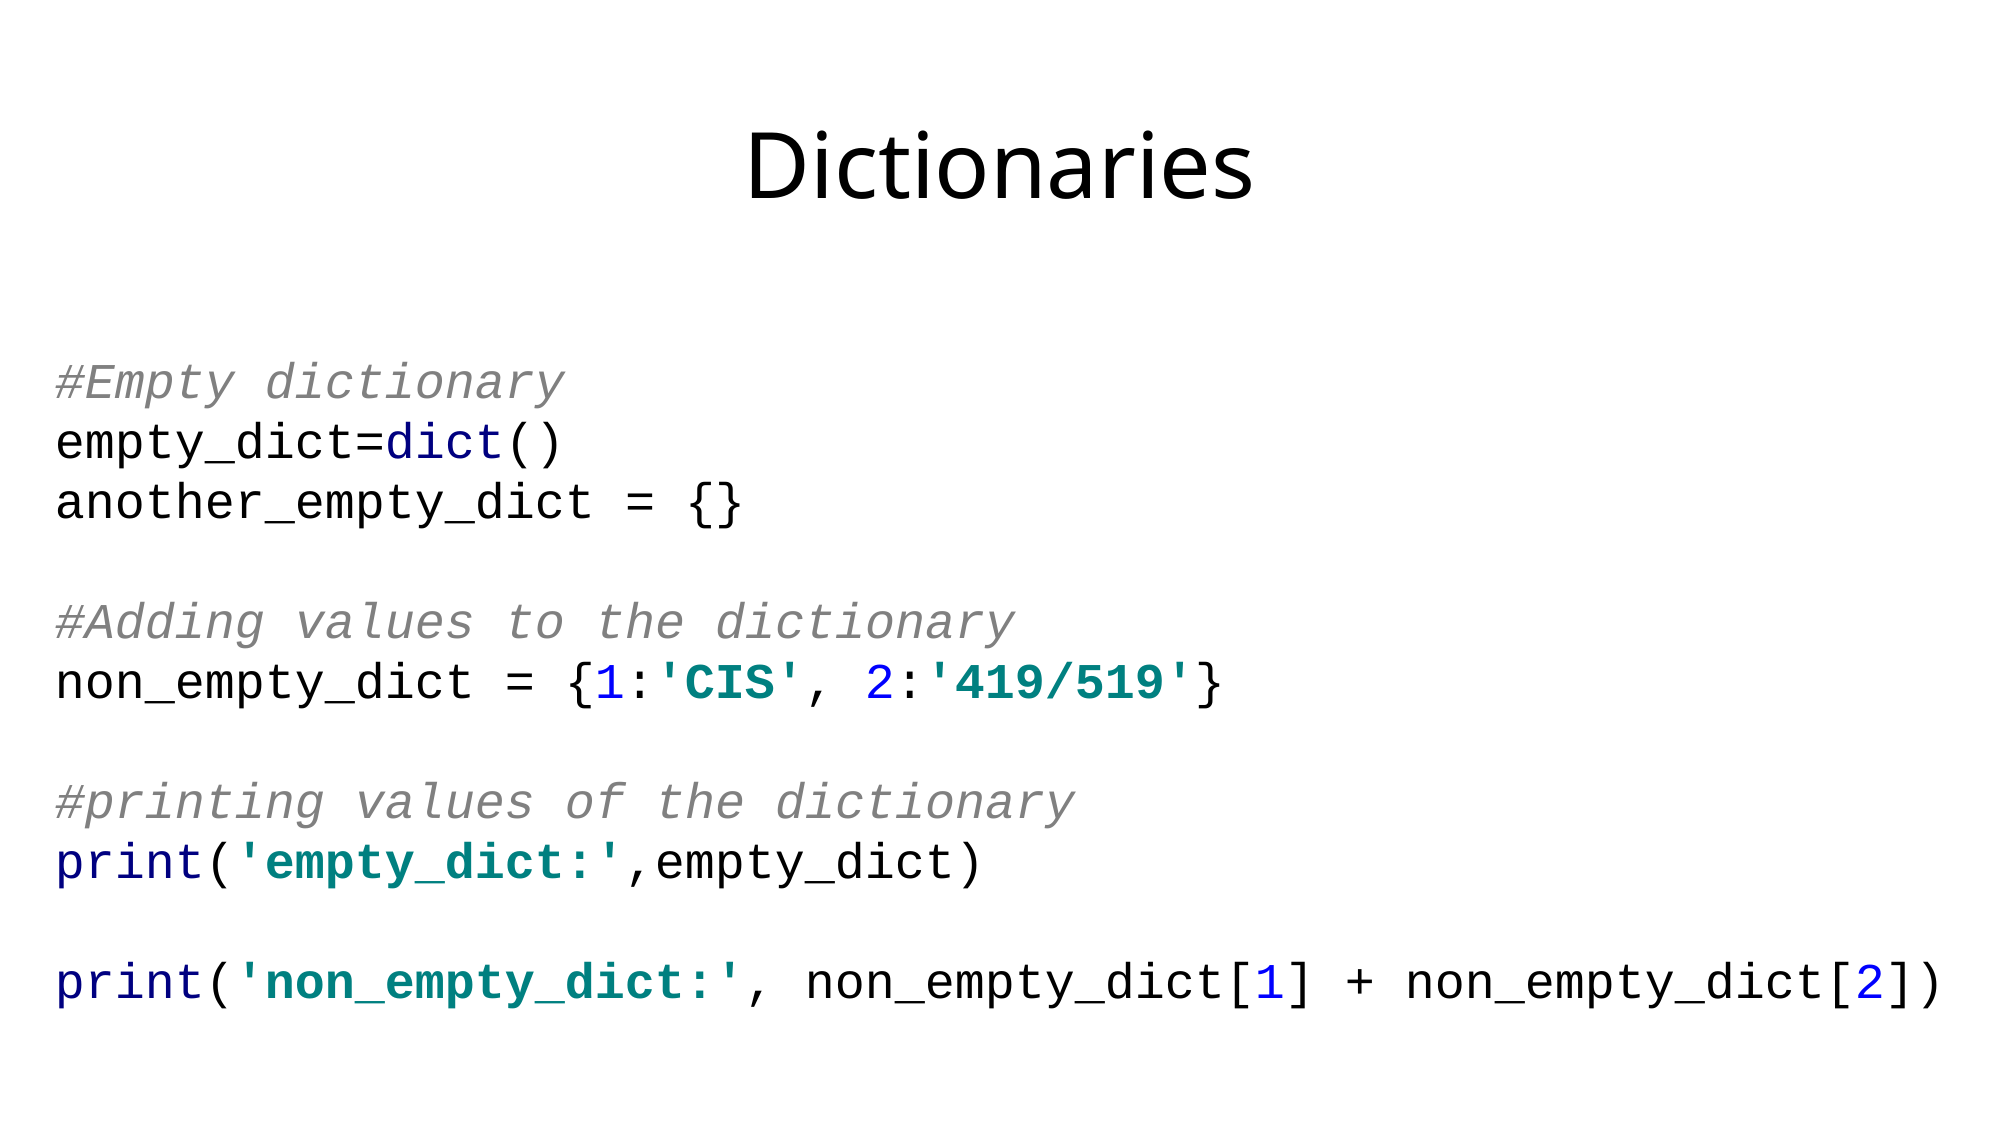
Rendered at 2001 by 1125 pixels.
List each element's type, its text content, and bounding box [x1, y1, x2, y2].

text_box #Empty dictionary empty_dict=dict() another_empty_dict = {} #Adding values to the dictionary non_empty_dict = {1:'CIS', 2:'419/519'} #printing values of the dictionary print('empty_dict:',empty_dict) print('non_empty_dict:', non_empty_dict[1] + non_empty_dict[2]) [39, 341, 1960, 1017]
title Dictionaries [137, 59, 1863, 278]
